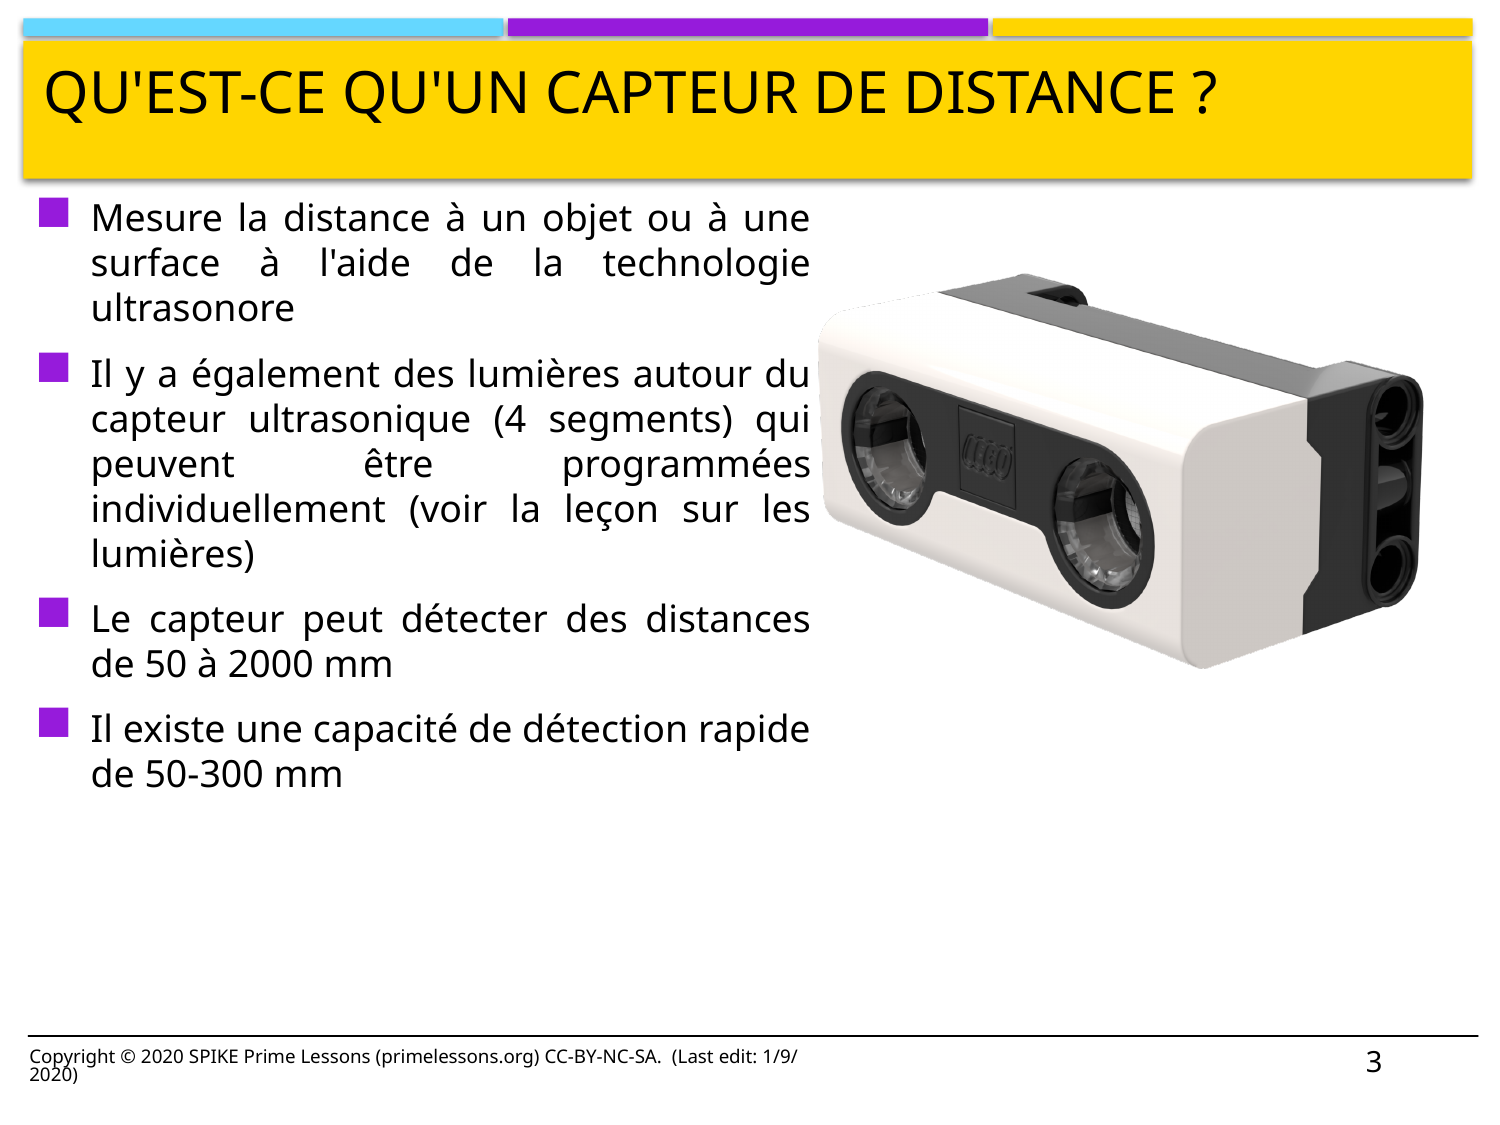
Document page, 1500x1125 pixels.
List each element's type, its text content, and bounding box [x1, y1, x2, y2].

footer Copyright © 2020 SPIKE Prime Lessons (primelessons.org) CC-BY-NC-SA. (Last edit: 1/9/2020) [14, 1036, 814, 1097]
text_box Mesure la distance à un objet ou à une surface à l'aide de la technologie ultrasonore Il y a également des lumières autour du capteur ultrasonique (4 segments) qui peuvent être programmées individuellement (voir la leçon sur les lumières) Le capteur peut détecter des distances de 50 à 2000 mm Il existe une capacité de détection rapide de 50-300 mm [25, 186, 827, 1021]
title Qu'est-ce qu'un capteur de distance ? [28, 48, 1464, 172]
slide_number 3 [1351, 1036, 1478, 1097]
picture [801, 264, 1433, 683]
